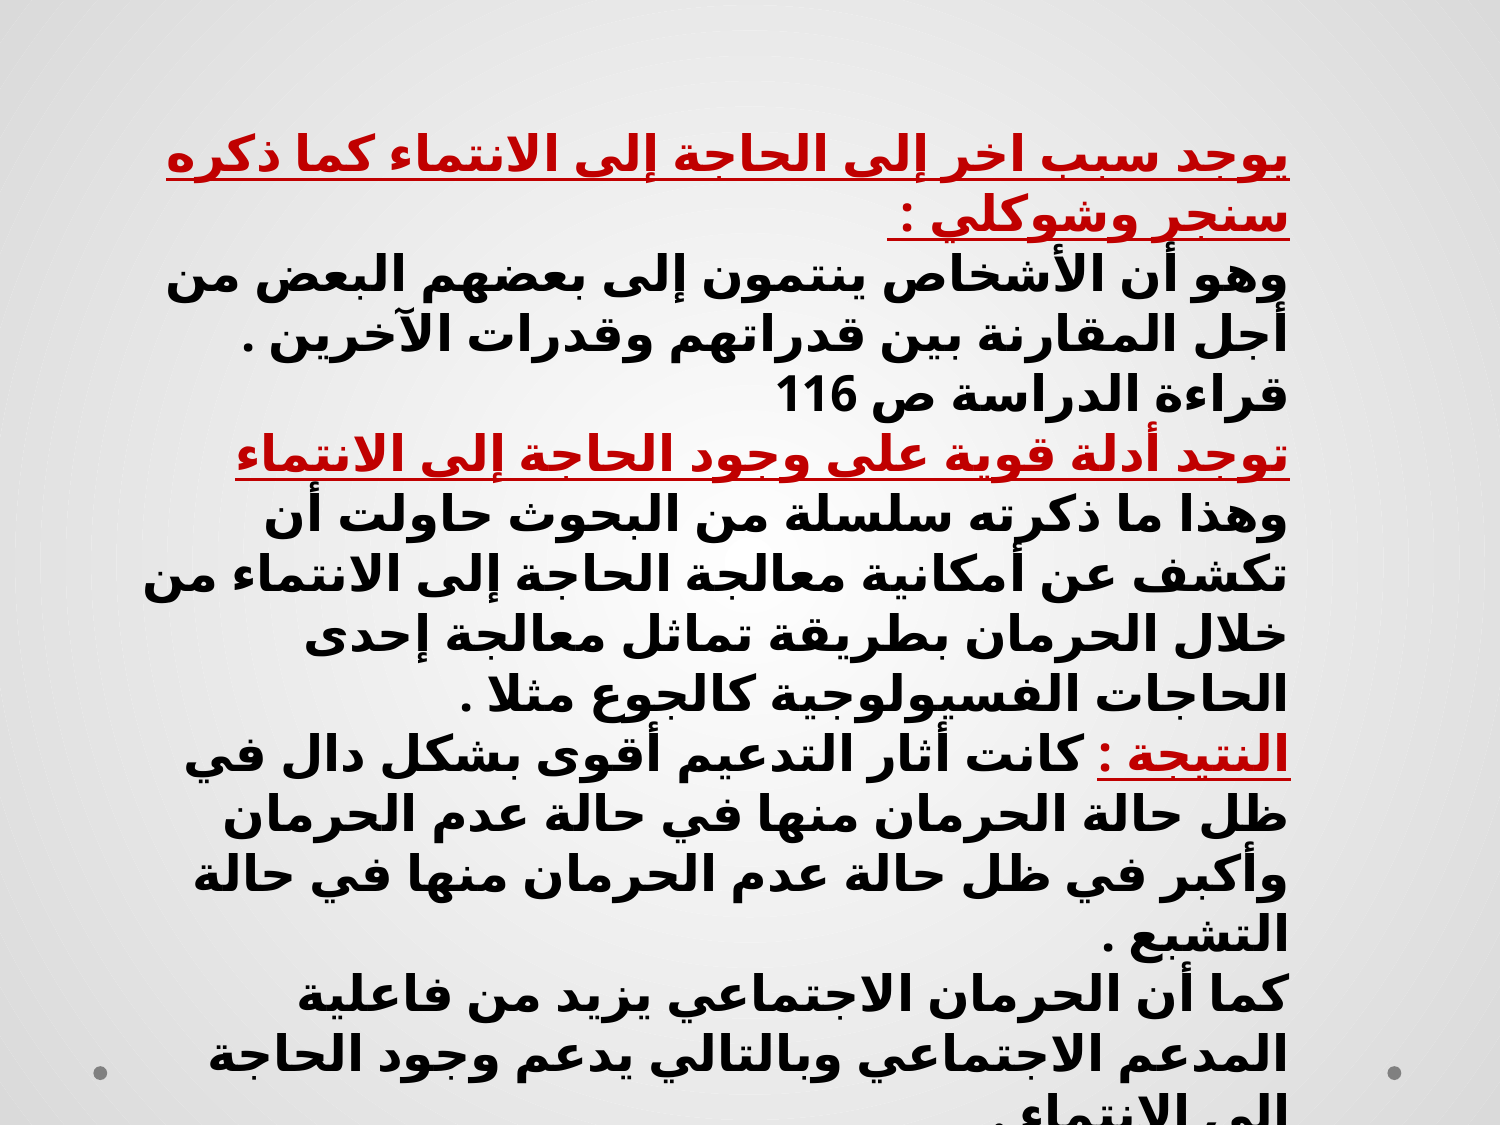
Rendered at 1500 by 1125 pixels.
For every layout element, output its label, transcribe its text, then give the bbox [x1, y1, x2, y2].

text_box يوجد سبب اخر إلى الحاجة إلى الانتماء كما ذكره سنجر وشوكلي : وهو أن الأشخاص ينتمون إلى بعضهم البعض من أجل المقارنة بين قدراتهم وقدرات الآخرين . قراءة الدراسة ص 116 توجد أدلة قوية على وجود الحاجة إلى الانتماء وهذا ما ذكرته سلسلة من البحوث حاولت أن تكشف عن أمكانية معالجة الحاجة إلى الانتماء من خلال الحرمان بطريقة تماثل معالجة إحدى الحاجات الفسيولوجية كالجوع مثلا . النتيجة : كانت أثار التدعيم أقوى بشكل دال في ظل حالة الحرمان منها في حالة عدم الحرمان وأكبر في ظل حالة عدم الحرمان منها في حالة التشبع . كما أن الحرمان الاجتماعي يزيد من فاعلية المدعم الاجتماعي وبالتالي يدعم وجود الحاجة إلى الانتماء . [112, 113, 1306, 1125]
